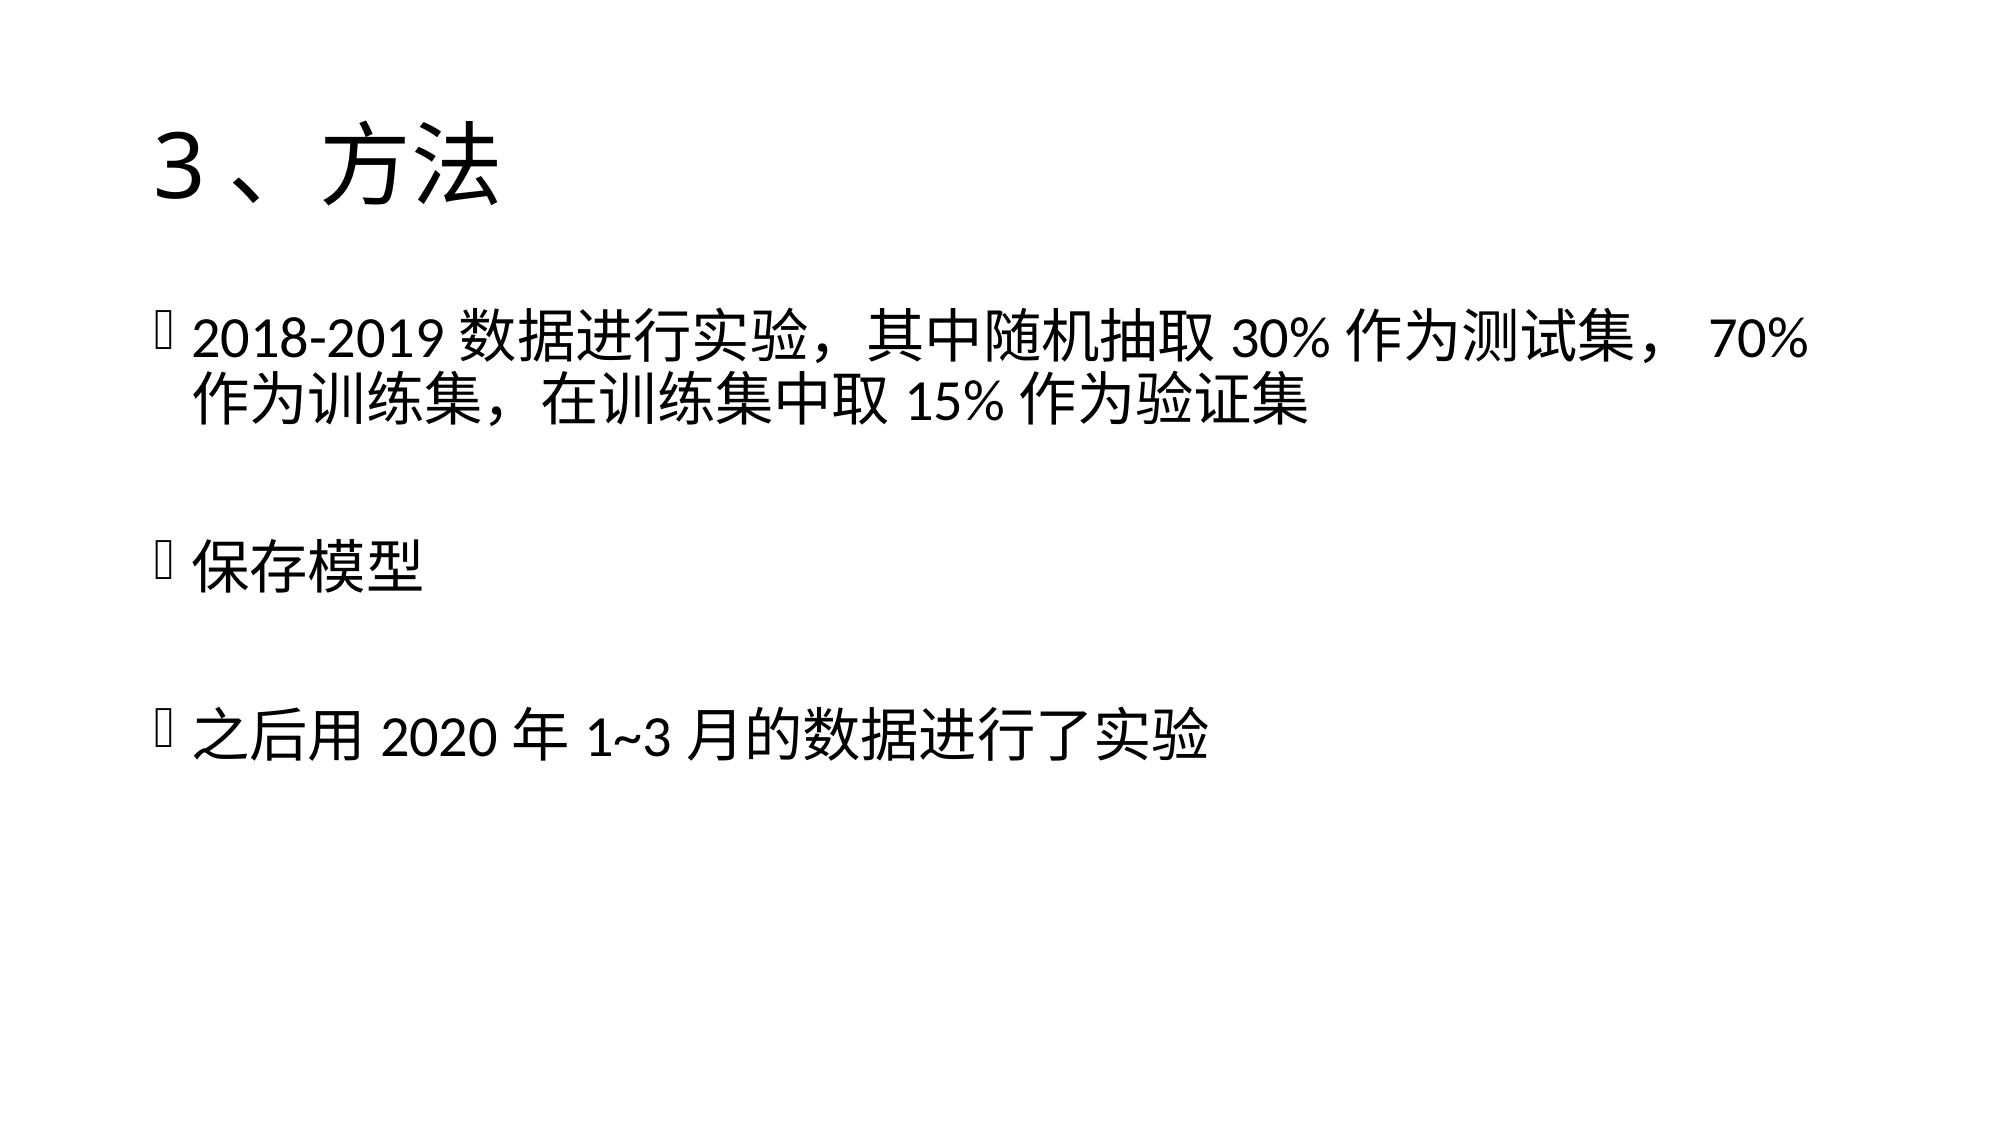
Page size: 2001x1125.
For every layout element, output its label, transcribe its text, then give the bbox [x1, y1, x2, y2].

list 2018-2019数据进行实验，其中随机抽取30%作为测试集，70%作为训练集，在训练集中取15%作为验证集 保存模型 之后用2020年1~3月的数据进行了实验 [138, 299, 1864, 1014]
title 3、方法 [138, 60, 1864, 278]
